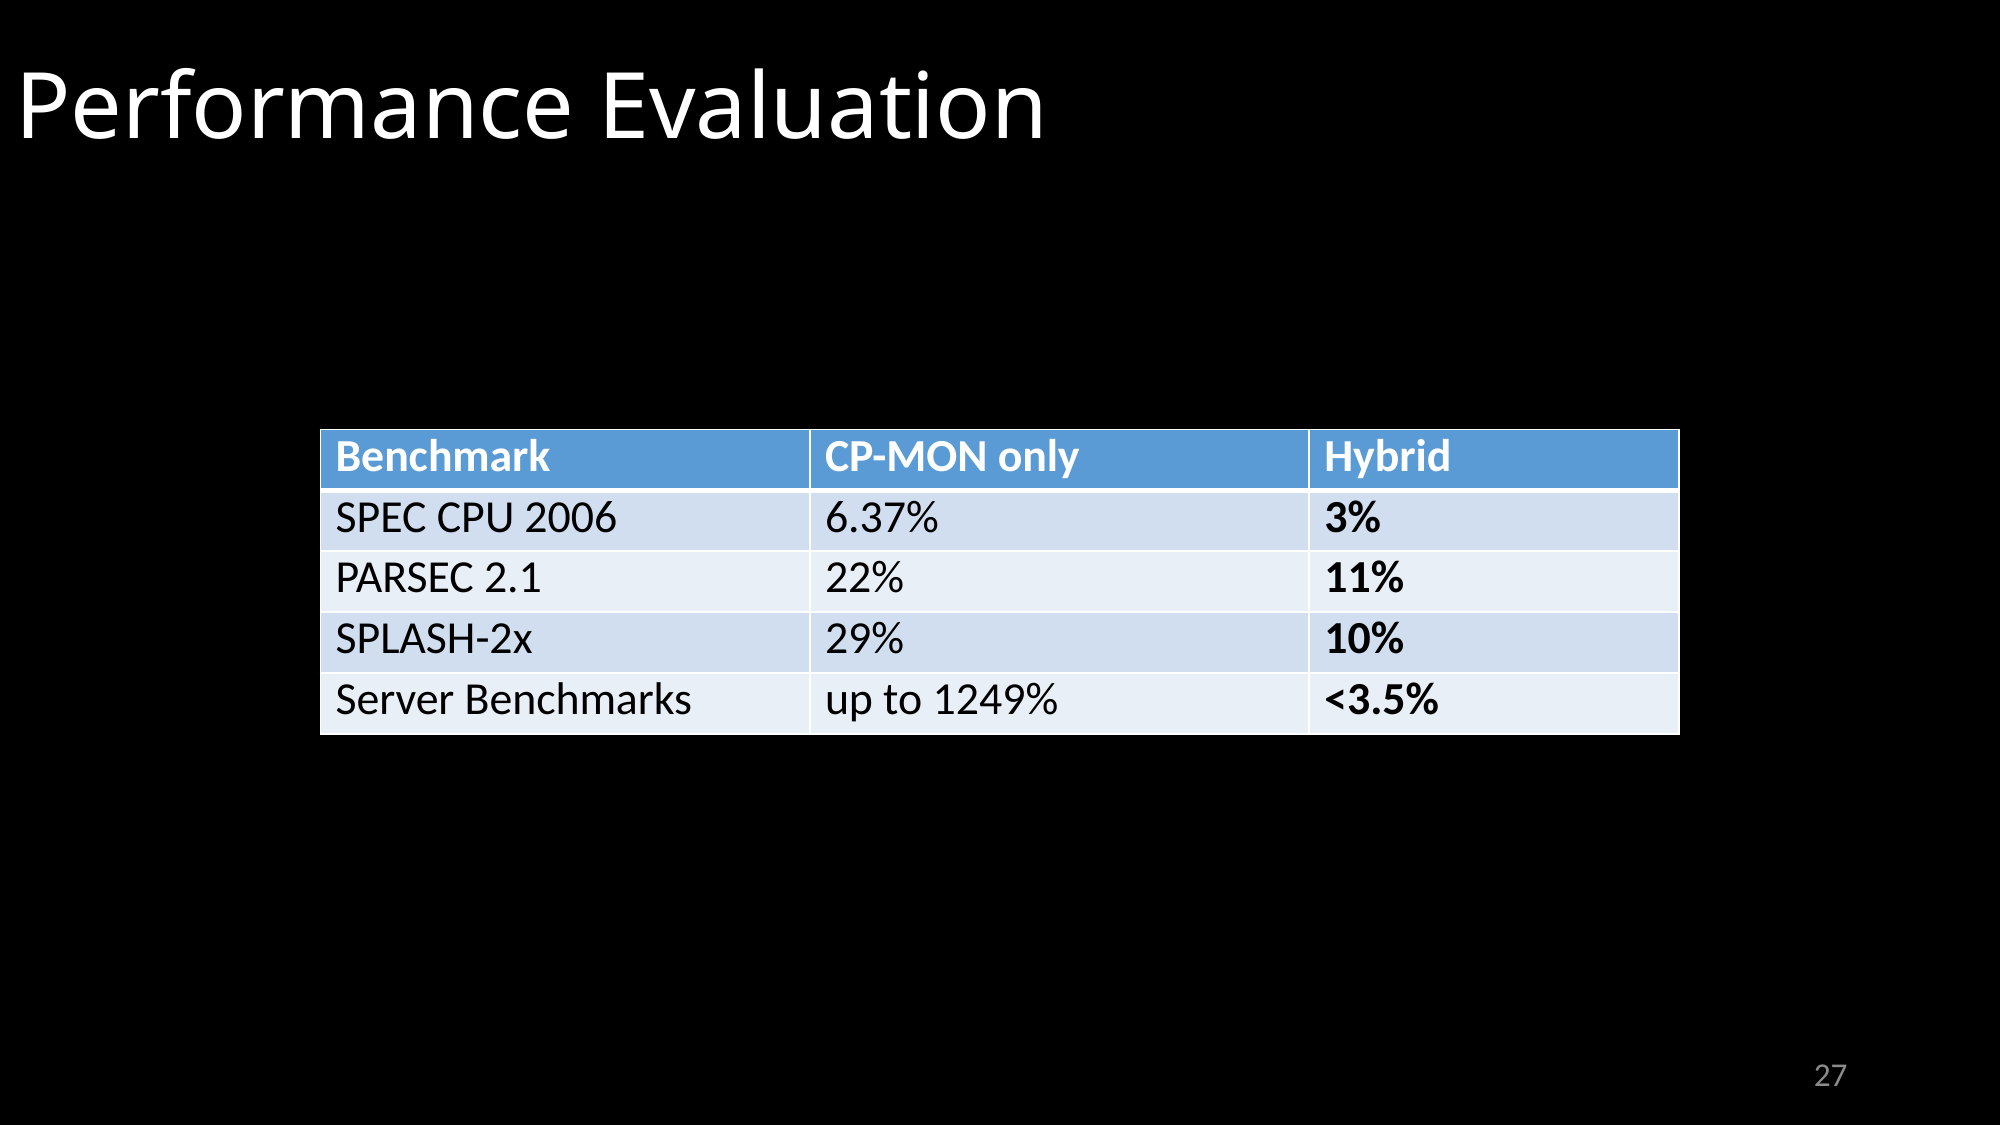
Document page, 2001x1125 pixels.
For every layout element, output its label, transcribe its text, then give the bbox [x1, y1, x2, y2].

table_cell 10% [1310, 613, 1678, 672]
table_cell 22% [811, 552, 1308, 611]
table_cell up to 1249% [811, 674, 1308, 733]
title Performance Evaluation [0, 0, 2000, 218]
table_cell 3% [1310, 493, 1678, 550]
table_cell PARSEC 2.1 [321, 552, 809, 611]
table_cell SPEC CPU 2006 [321, 493, 809, 550]
table_cell <3.5% [1310, 674, 1678, 733]
slide_number 27 [1412, 1042, 1863, 1103]
table_cell Server Benchmarks [321, 674, 809, 733]
table_header CP-MON only [811, 430, 1308, 488]
table_cell 29% [811, 613, 1308, 672]
table_header Benchmark [321, 430, 809, 488]
table_cell 6.37% [811, 493, 1308, 550]
table_cell SPLASH-2x [321, 613, 809, 672]
table_cell 11% [1310, 552, 1678, 611]
table_header Hybrid [1310, 430, 1678, 488]
